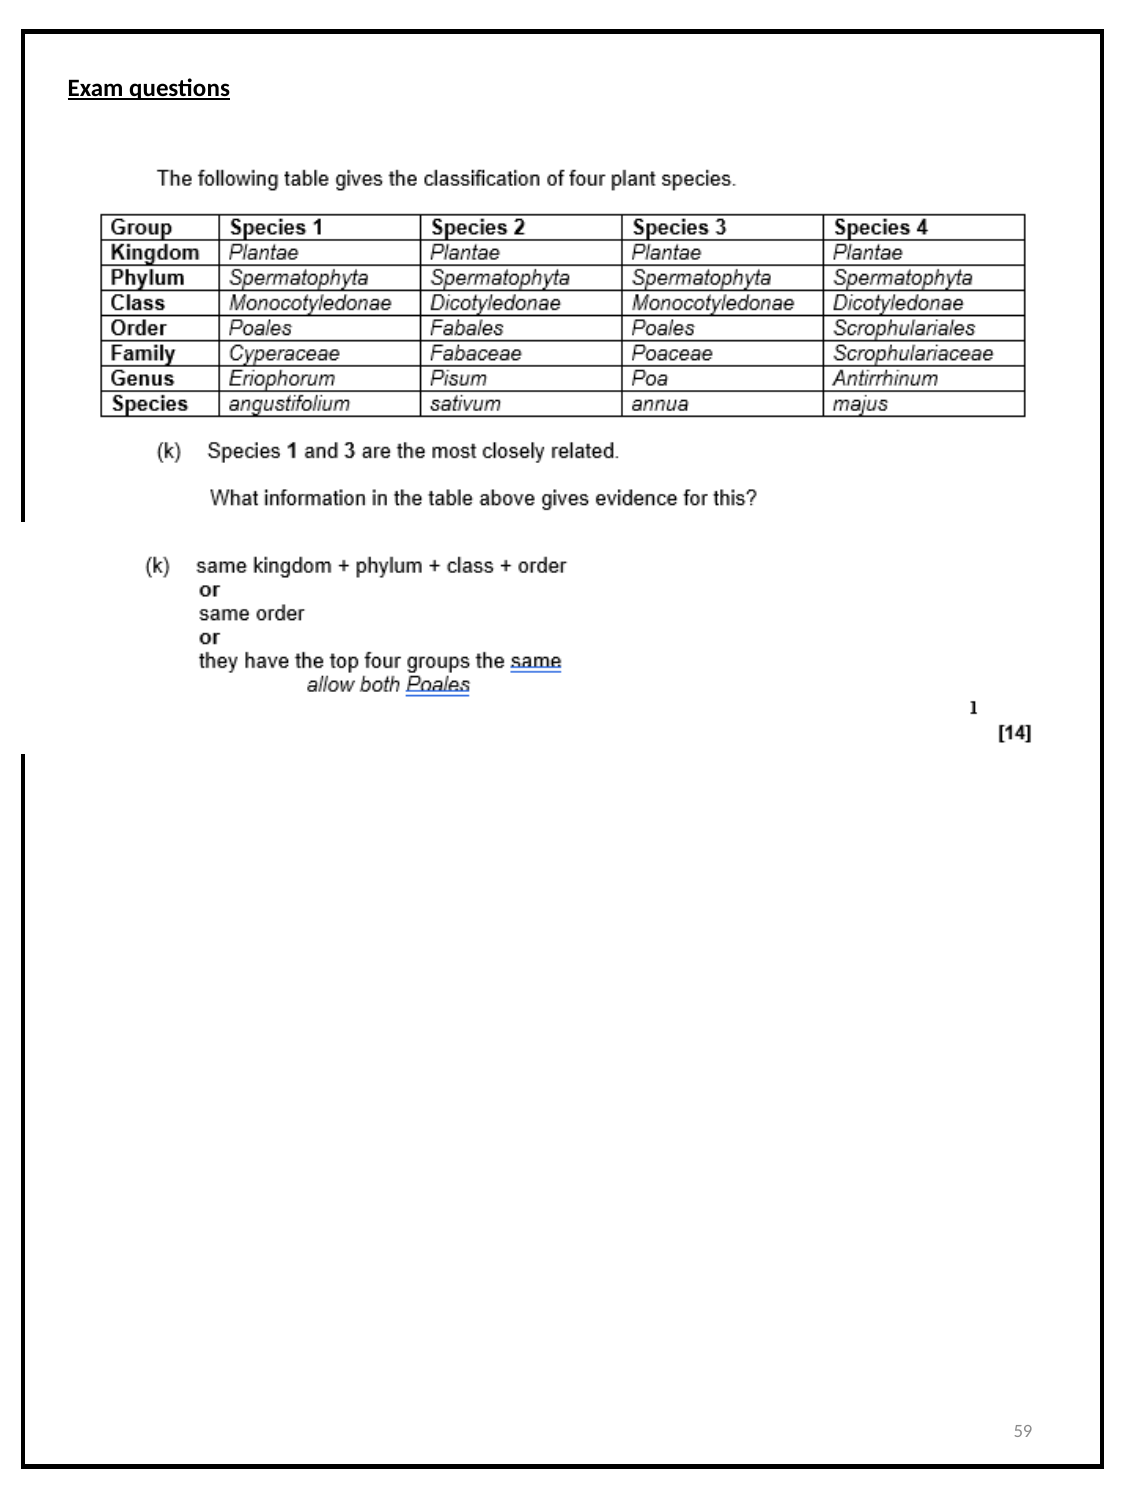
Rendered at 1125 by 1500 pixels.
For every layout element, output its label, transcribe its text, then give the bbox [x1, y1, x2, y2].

slide_number 59 [794, 1390, 1048, 1471]
picture [0, 99, 1054, 754]
text_box [22, 30, 1103, 1468]
text_box Exam questions [53, 49, 1072, 154]
